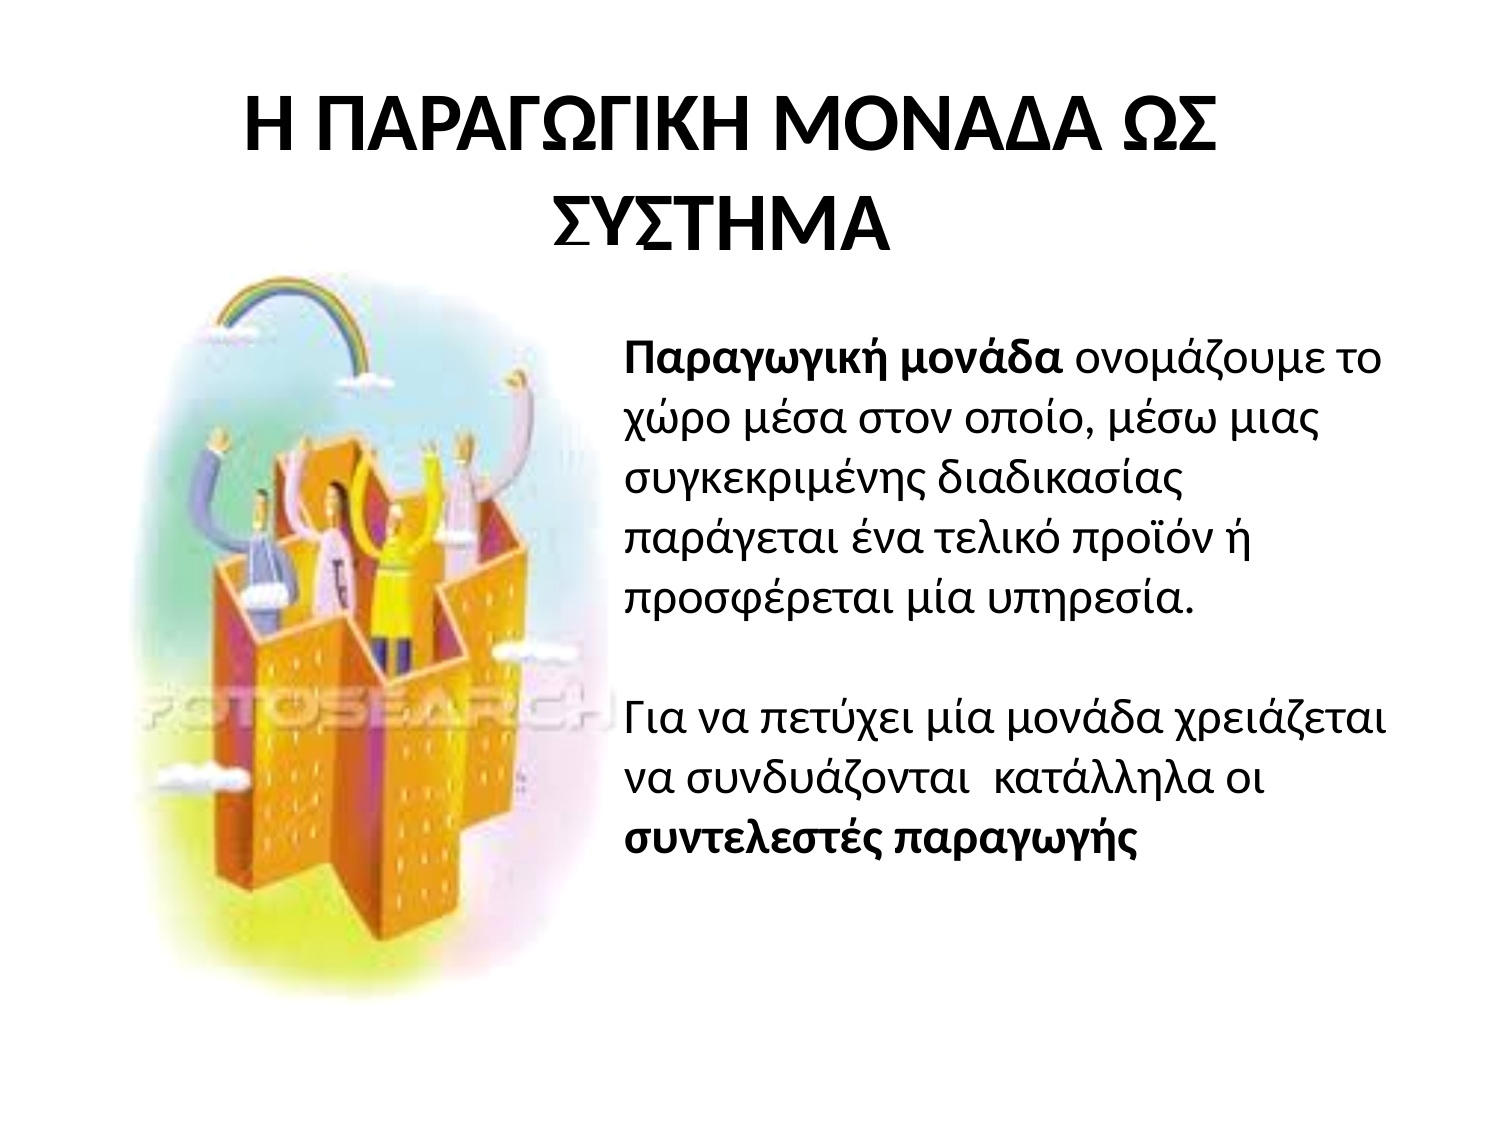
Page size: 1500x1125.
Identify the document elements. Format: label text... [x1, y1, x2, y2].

title Η ΠΑΡΑΓΩΓΙΚΗ ΜΟΝΑΔΑ ΩΣ ΣΥΣΤΗΜΑ [93, 46, 1369, 288]
text_box Παραγωγική μονάδα ονομάζουμε το χώρο μέσα στον οποίο, μέσω μιας συγκεκριμένης διαδικασίας παράγεται ένα τελικό προϊόν ή προσφέρεται μία υπηρεσία. Για να πετύχει μία μονάδα χρειάζεται να συνδυάζονται κατάλληλα οι συντελεστές παραγωγής [609, 316, 1418, 1037]
picture [111, 245, 644, 1012]
